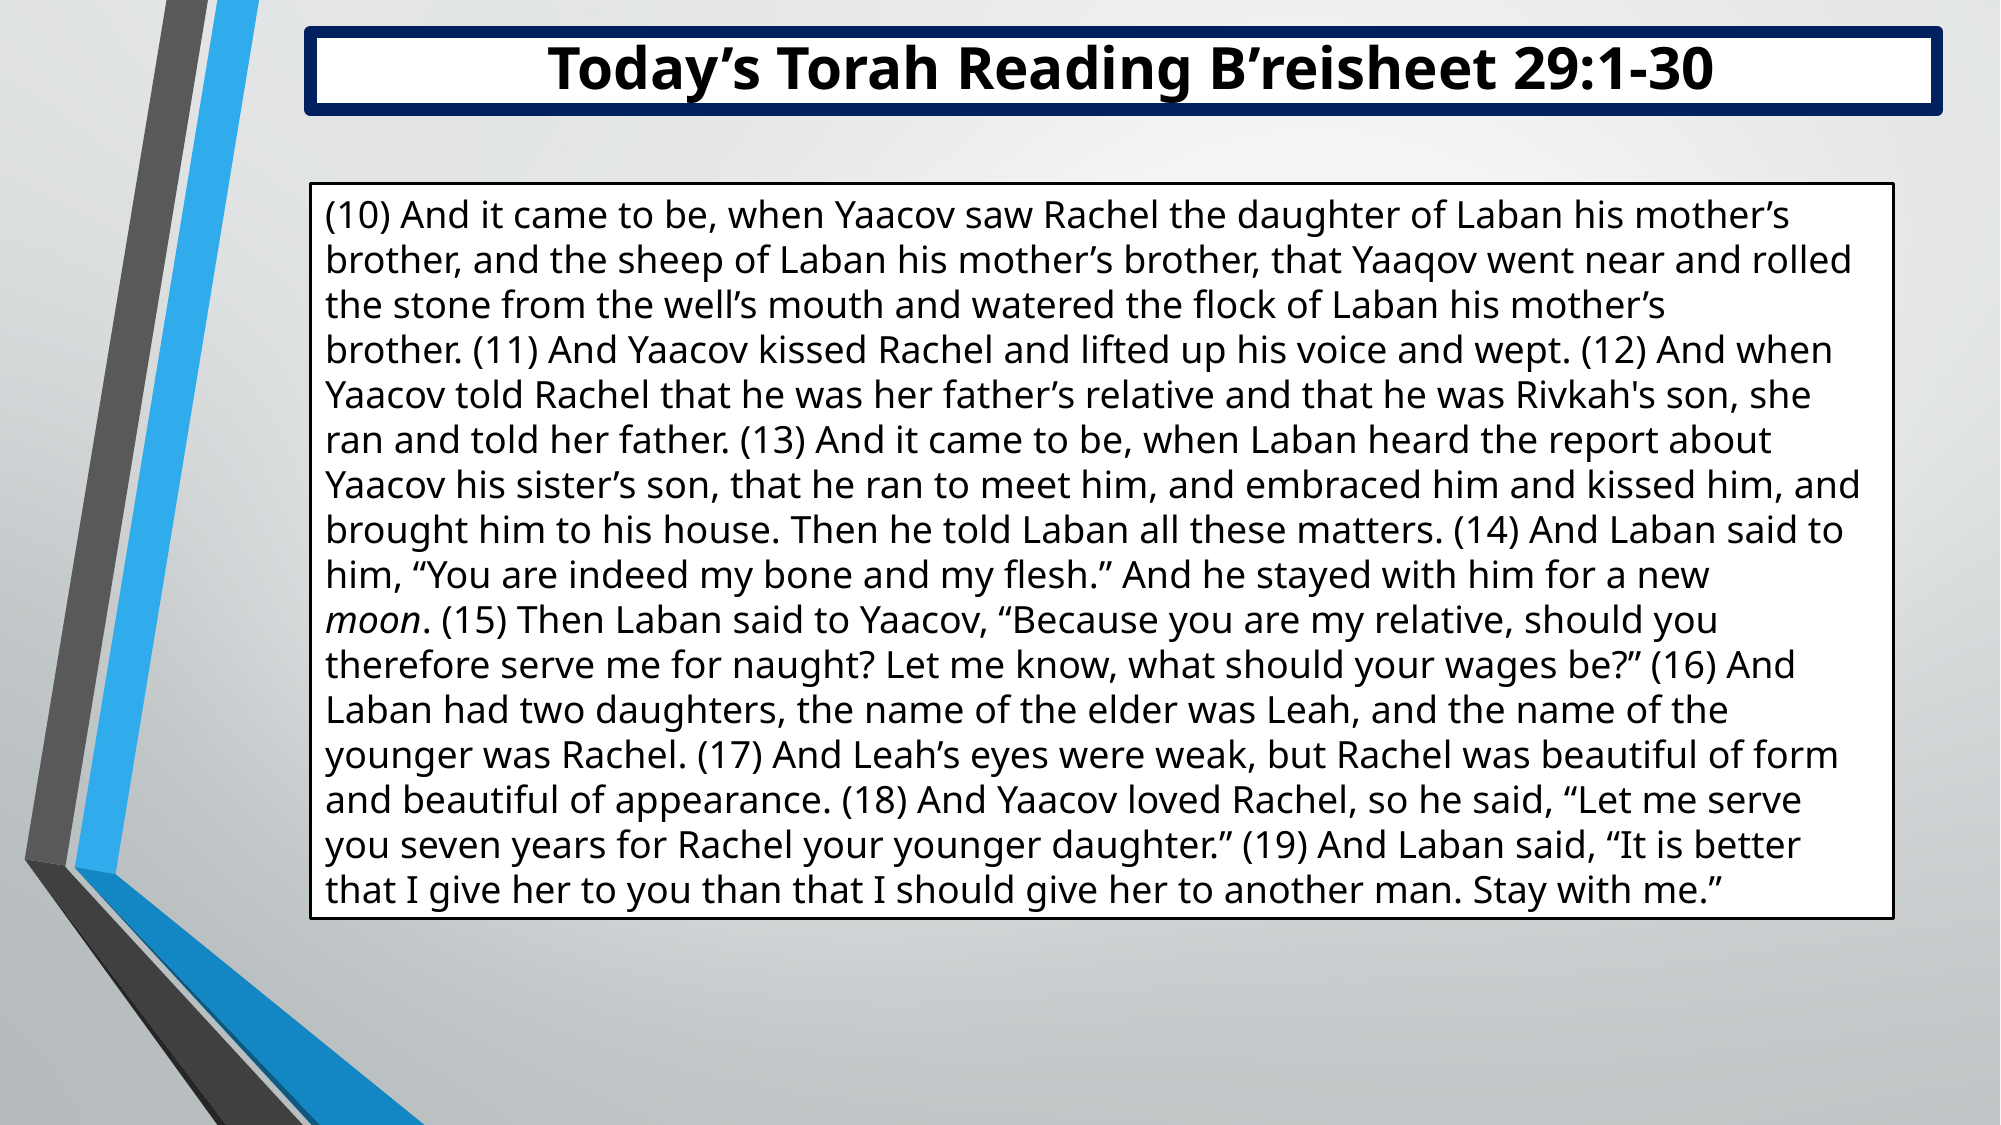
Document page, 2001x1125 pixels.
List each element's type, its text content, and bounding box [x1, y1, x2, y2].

text_box Today’s Torah Reading B’reisheet 29:1-30 [309, 31, 1938, 111]
text_box (10) And it came to be, when Yaacov saw Rachel the daughter of Laban his mother’s brother, and the sheep of Laban his mother’s brother, that Yaaqov went near and rolled the stone from the well’s mouth and watered the flock of Laban his mother’s brother. (11) And Yaacov kissed Rachel and lifted up his voice and wept. (12) And when Yaacov told Rachel that he was her father’s relative and that he was Rivkah's son, she ran and told her father. (13) And it came to be, when Laban heard the report about Yaacov his sister’s son, that he ran to meet him, and embraced him and kissed him, and brought him to his house. Then he told Laban all these matters. (14) And Laban said to him, “You are indeed my bone and my flesh.” And he stayed with him for a new moon. (15) Then Laban said to Yaacov, “Because you are my relative, should you therefore serve me for naught? Let me know, what should your wages be?” (16) And Laban had two daughters, the name of the elder was Leah, and the name of the younger was Rachel. (17) And Leah’s eyes were weak, but Rachel was beautiful of form and beautiful of appearance. (18) And Yaacov loved Rachel, so he said, “Let me serve you seven years for Rachel your younger daughter.” (19) And Laban said, “It is better that I give her to you than that I should give her to another man. Stay with me.” [309, 182, 1895, 920]
